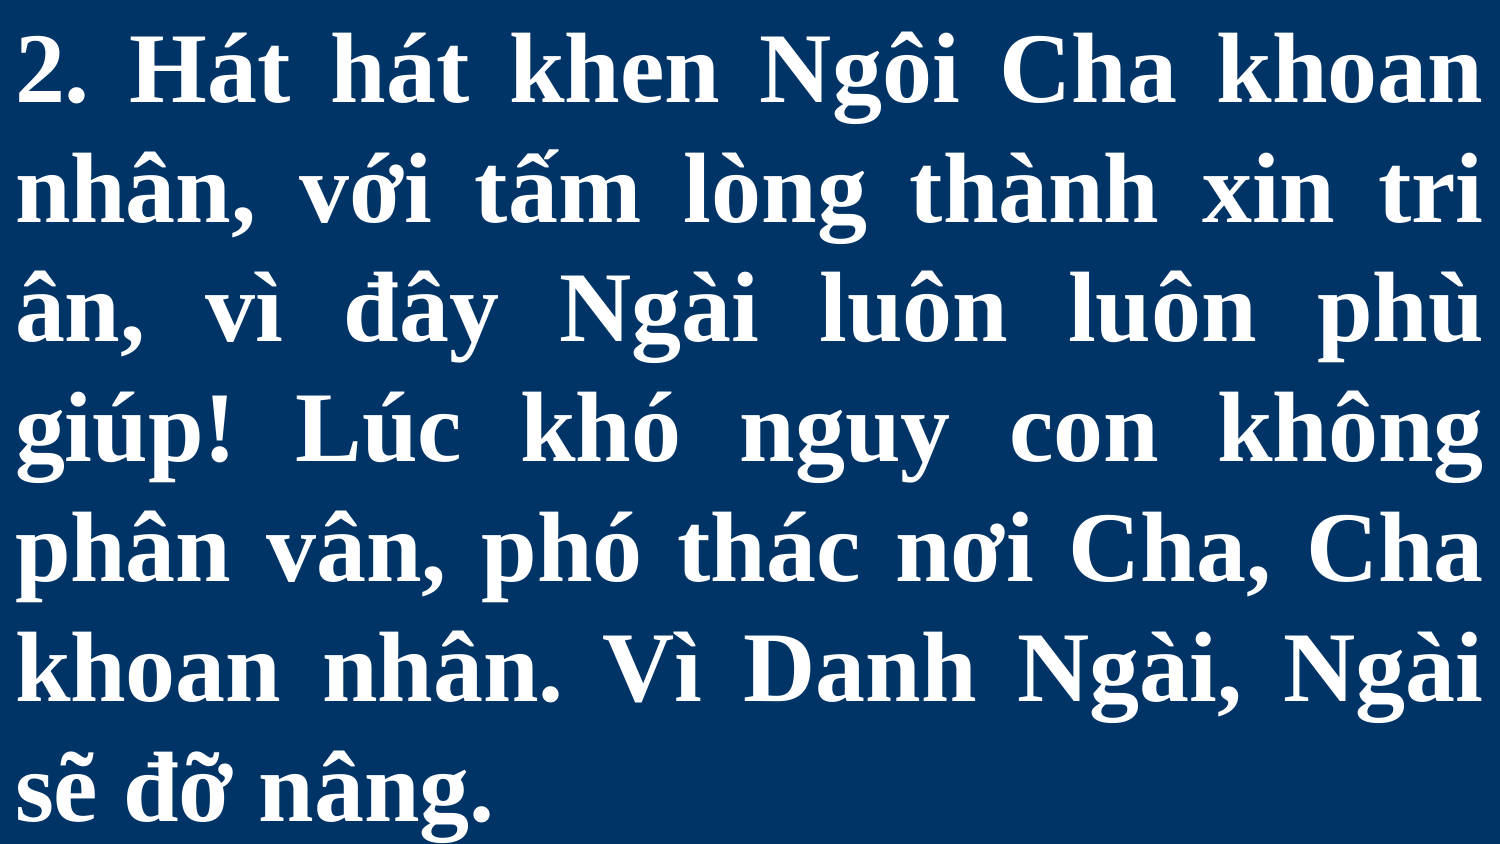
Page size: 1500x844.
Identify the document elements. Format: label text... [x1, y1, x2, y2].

title 2. Hát hát khen Ngôi Cha khoan nhân, với tấm lòng thành xin tri ân, vì đây Ngài luôn luôn phù giúp! Lúc khó nguy con không phân vân, phó thác nơi Cha, Cha khoan nhân. Vì Danh Ngài, Ngài sẽ đỡ nâng. [0, 0, 1500, 844]
